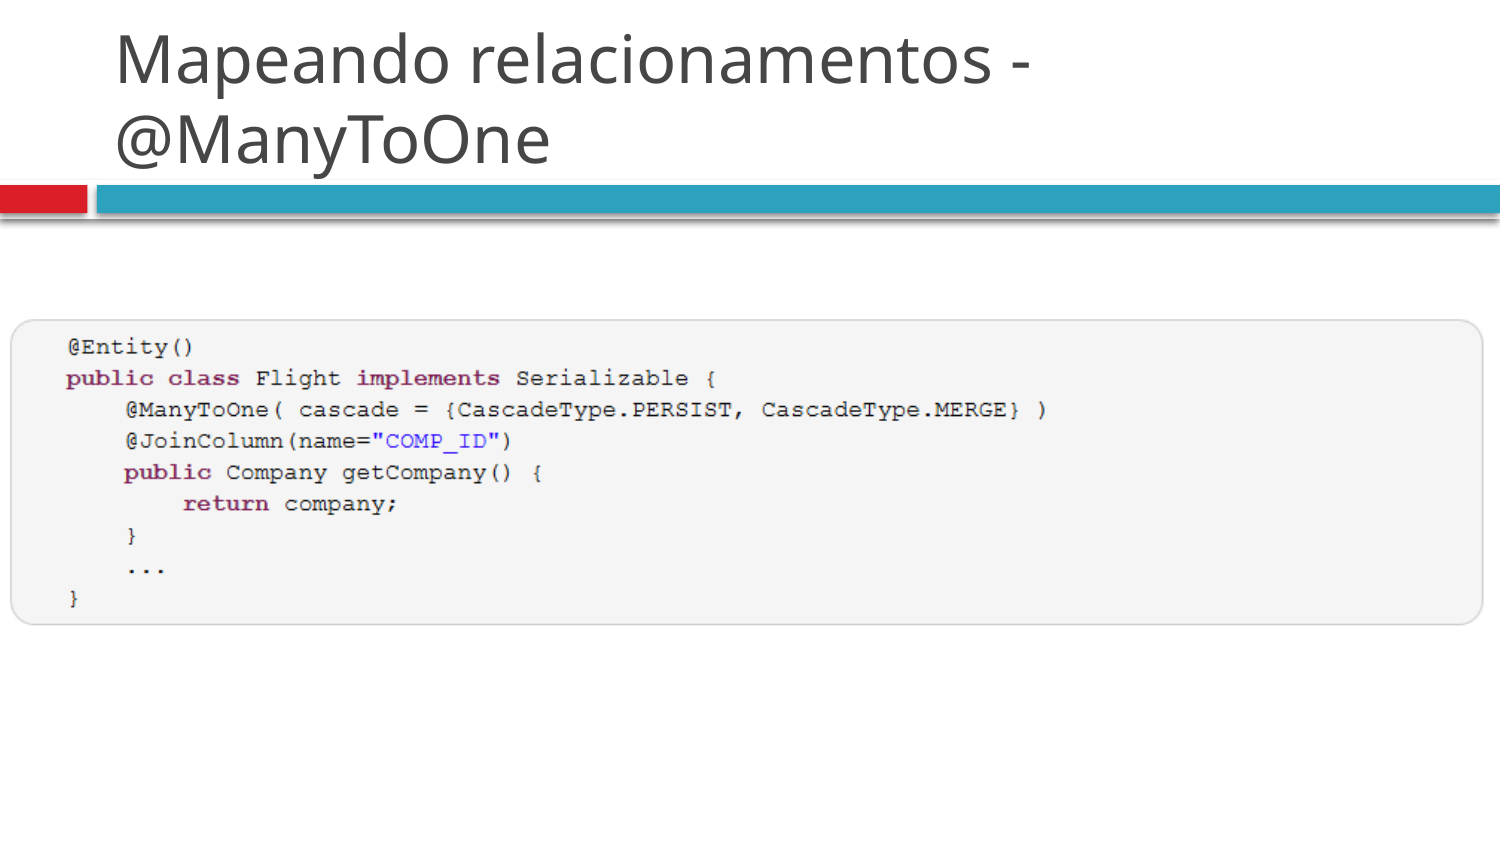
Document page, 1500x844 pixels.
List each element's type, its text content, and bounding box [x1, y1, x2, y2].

picture [0, 315, 1500, 636]
title Mapeando relacionamentos - @ManyToOne [99, 19, 1438, 185]
